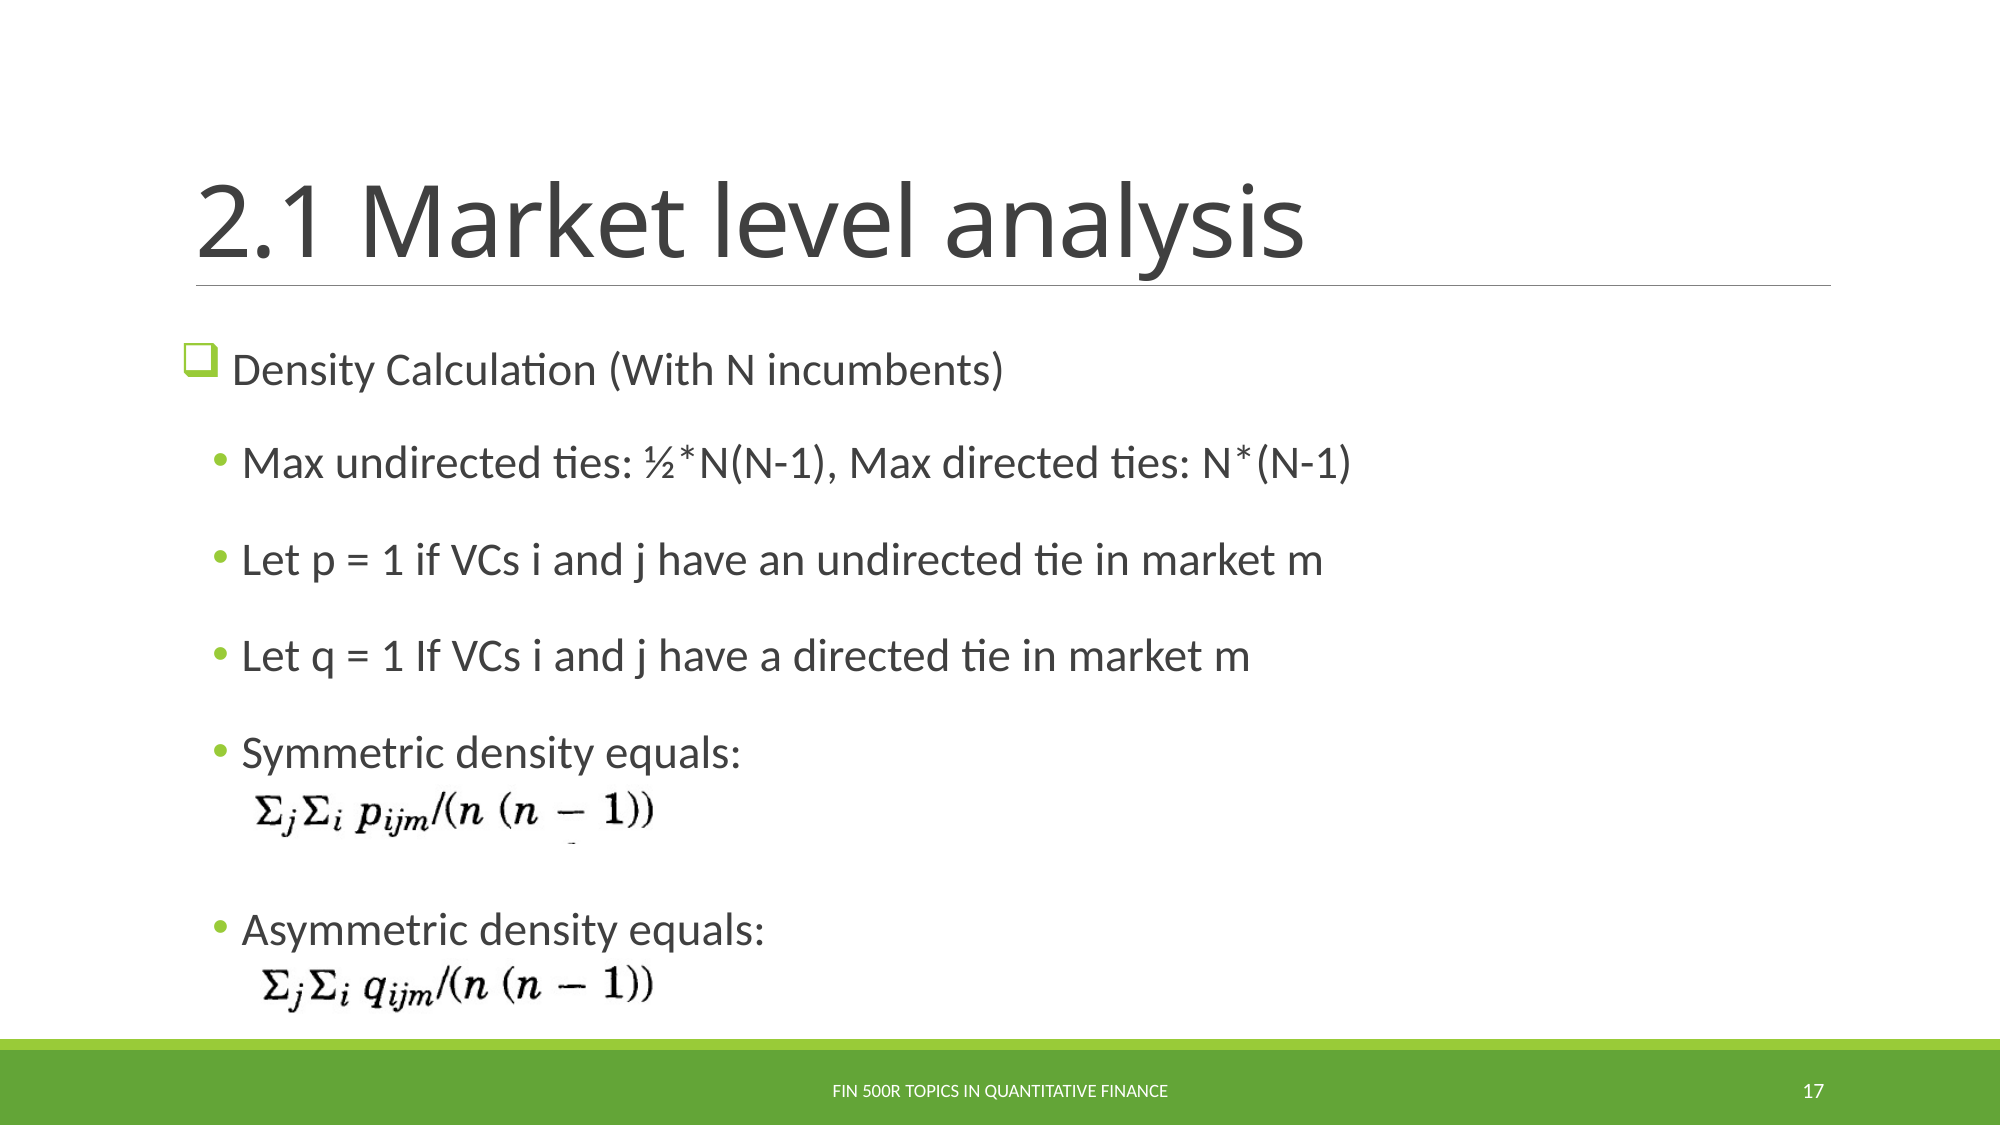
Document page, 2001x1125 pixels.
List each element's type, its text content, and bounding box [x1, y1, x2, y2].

picture [259, 957, 656, 1016]
footer Fin 500R Topics in Quantitative Finance [604, 1059, 1396, 1120]
list Density Calculation (With N incumbents) Max undirected ties: ½*N(N-1), Max directed ties: N*(N-1) Let p = 1 if VCs i and j have an undirected tie in market m Let q = 1 If VCs i and j have a directed tie in market m Symmetric density equals: Asymmetric density equals: [180, 302, 1830, 963]
slide_number 17 [1624, 1059, 1840, 1120]
title 2.1 Market level analysis [180, 47, 1830, 285]
picture [245, 784, 655, 844]
